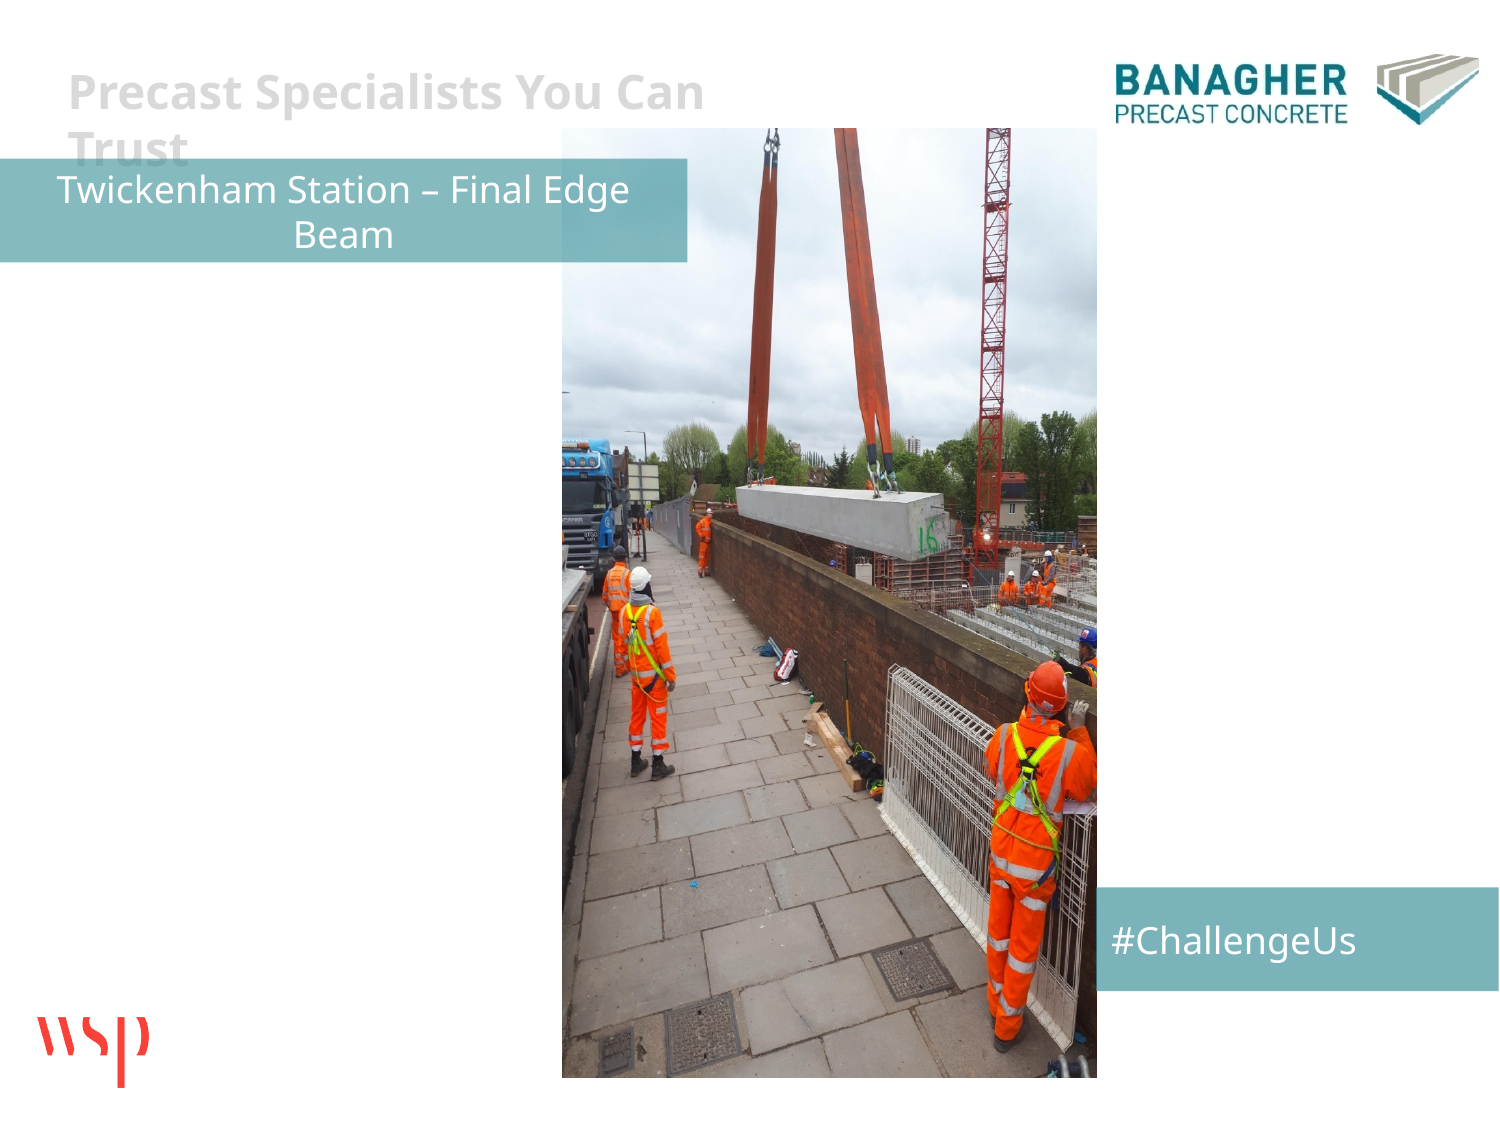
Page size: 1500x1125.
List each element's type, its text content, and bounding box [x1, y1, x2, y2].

picture [562, 128, 1097, 1078]
picture [37, 1017, 149, 1088]
text_box Twickenham Station – Final Edge Beam [0, 158, 562, 263]
picture [1116, 54, 1479, 125]
text_box #ChallengeUs [1097, 886, 1500, 992]
text_box Precast Specialists You Can Trust [52, 54, 853, 158]
